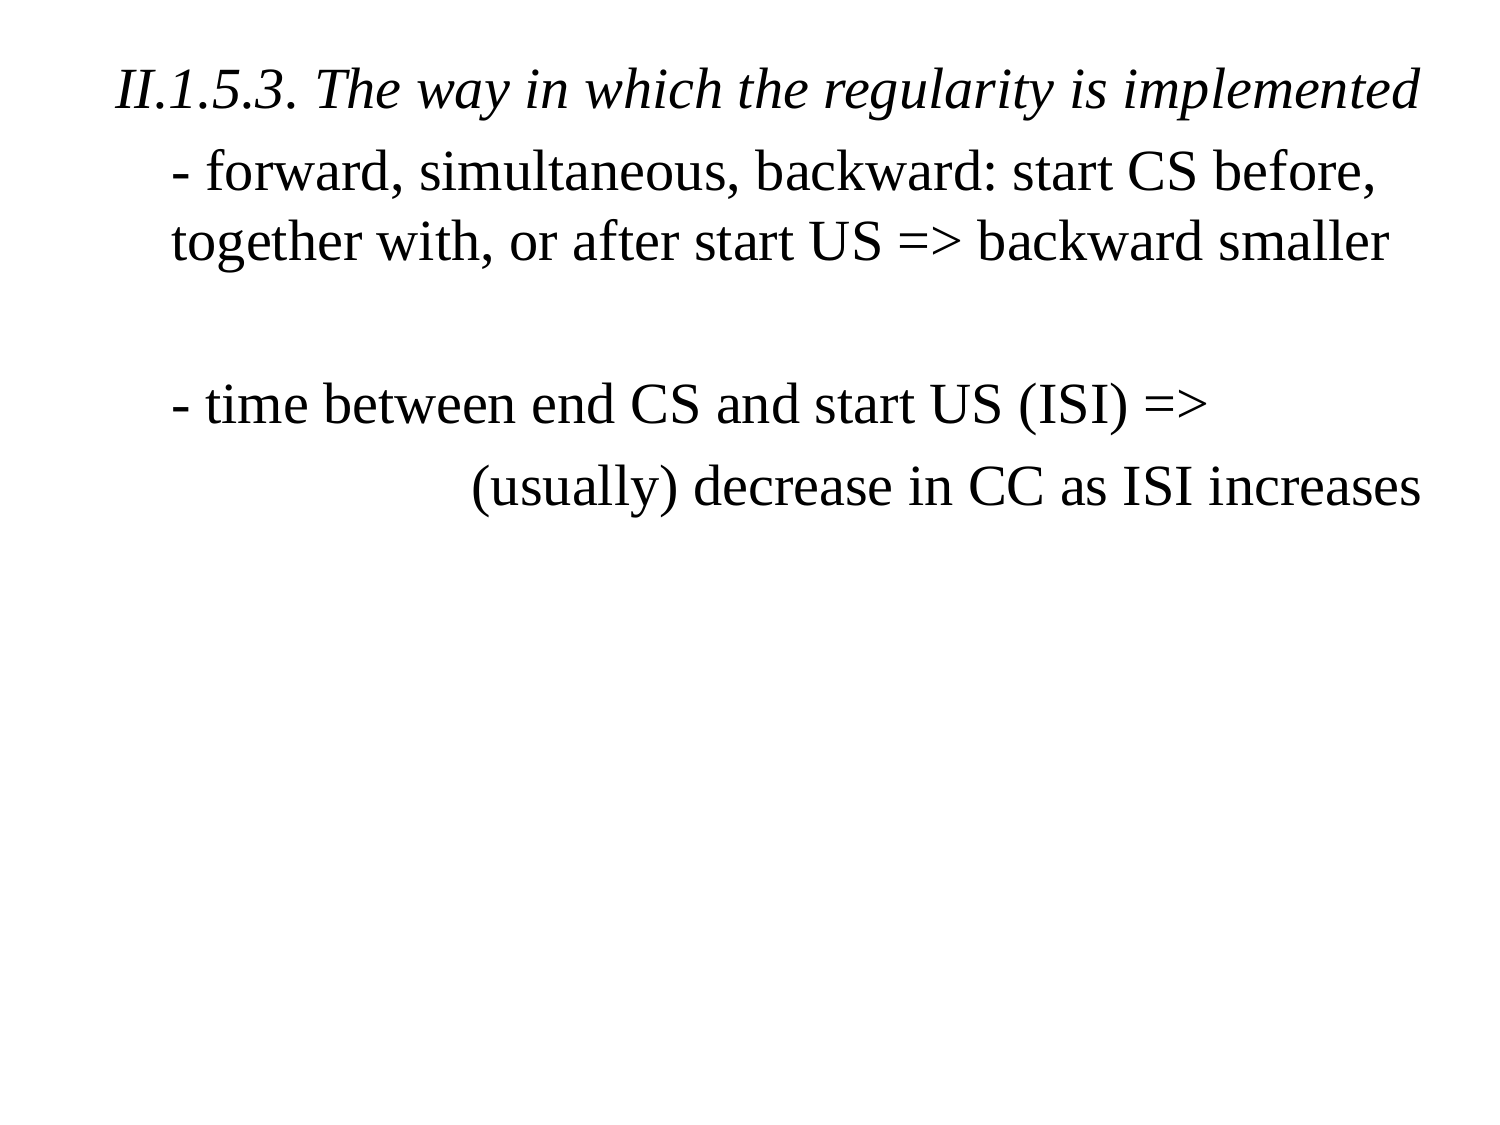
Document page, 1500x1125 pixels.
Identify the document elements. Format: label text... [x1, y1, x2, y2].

list II.1.5.3. The way in which the regularity is implemented - forward, simultaneous, backward: start CS before, together with, or after start US => backward smaller - time between end CS and start US (ISI) => (usually) decrease in CC as ISI increases [100, 42, 1439, 1023]
